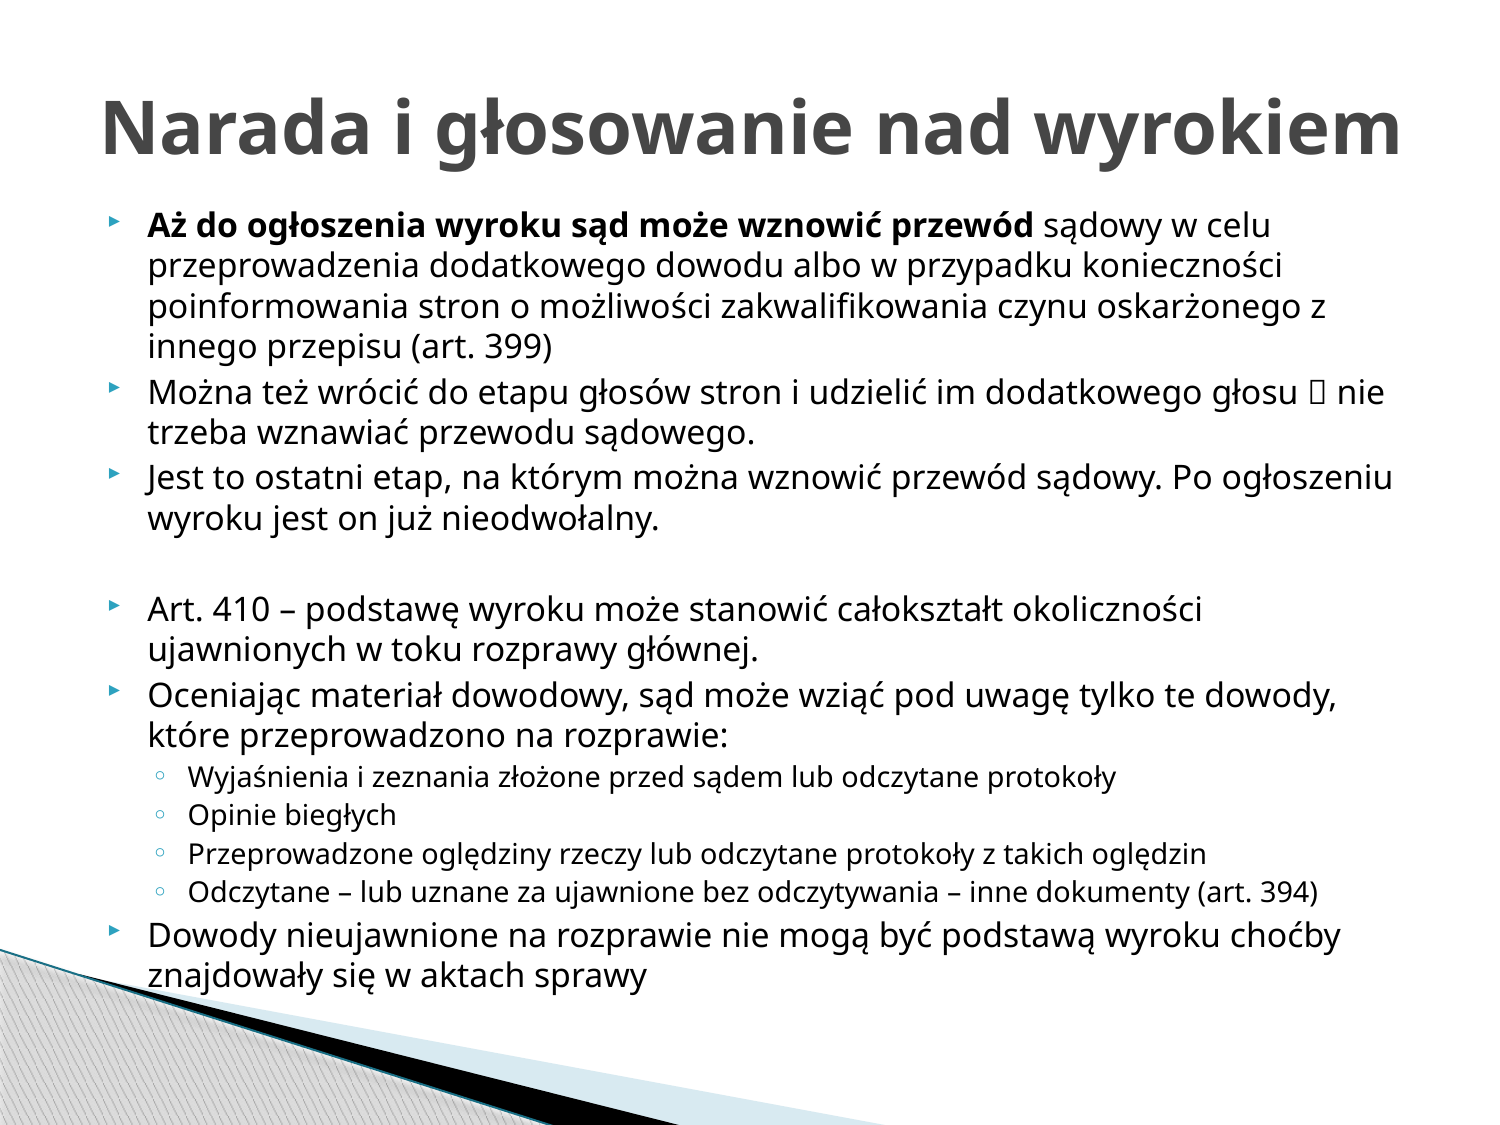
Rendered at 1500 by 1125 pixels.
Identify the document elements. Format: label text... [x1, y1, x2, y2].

title Narada i głosowanie nad wyrokiem [76, 30, 1427, 219]
list Aż do ogłoszenia wyroku sąd może wznowić przewód sądowy w celu przeprowadzenia dodatkowego dowodu albo w przypadku konieczności poinformowania stron o możliwości zakwalifikowania czynu oskarżonego z innego przepisu (art. 399) Można też wrócić do etapu głosów stron i udzielić im dodatkowego głosu  nie trzeba wznawiać przewodu sądowego. Jest to ostatni etap, na którym można wznowić przewód sądowy. Po ogłoszeniu wyroku jest on już nieodwołalny. Art. 410 – podstawę wyroku może stanowić całokształt okoliczności ujawnionych w toku rozprawy głównej. Oceniając materiał dowodowy, sąd może wziąć pod uwagę tylko te dowody, które przeprowadzono na rozprawie: Wyjaśnienia i zeznania złożone przed sądem lub odczytane protokoły Opinie biegłych Przeprowadzone oględziny rzeczy lub odczytane protokoły z takich oględzin Odczytane – lub uznane za ujawnione bez odczytywania – inne dokumenty (art. 394) Dowody nieujawnione na rozprawie nie mogą być podstawą wyroku choćby znajdowały się w aktach sprawy [75, 196, 1425, 1012]
